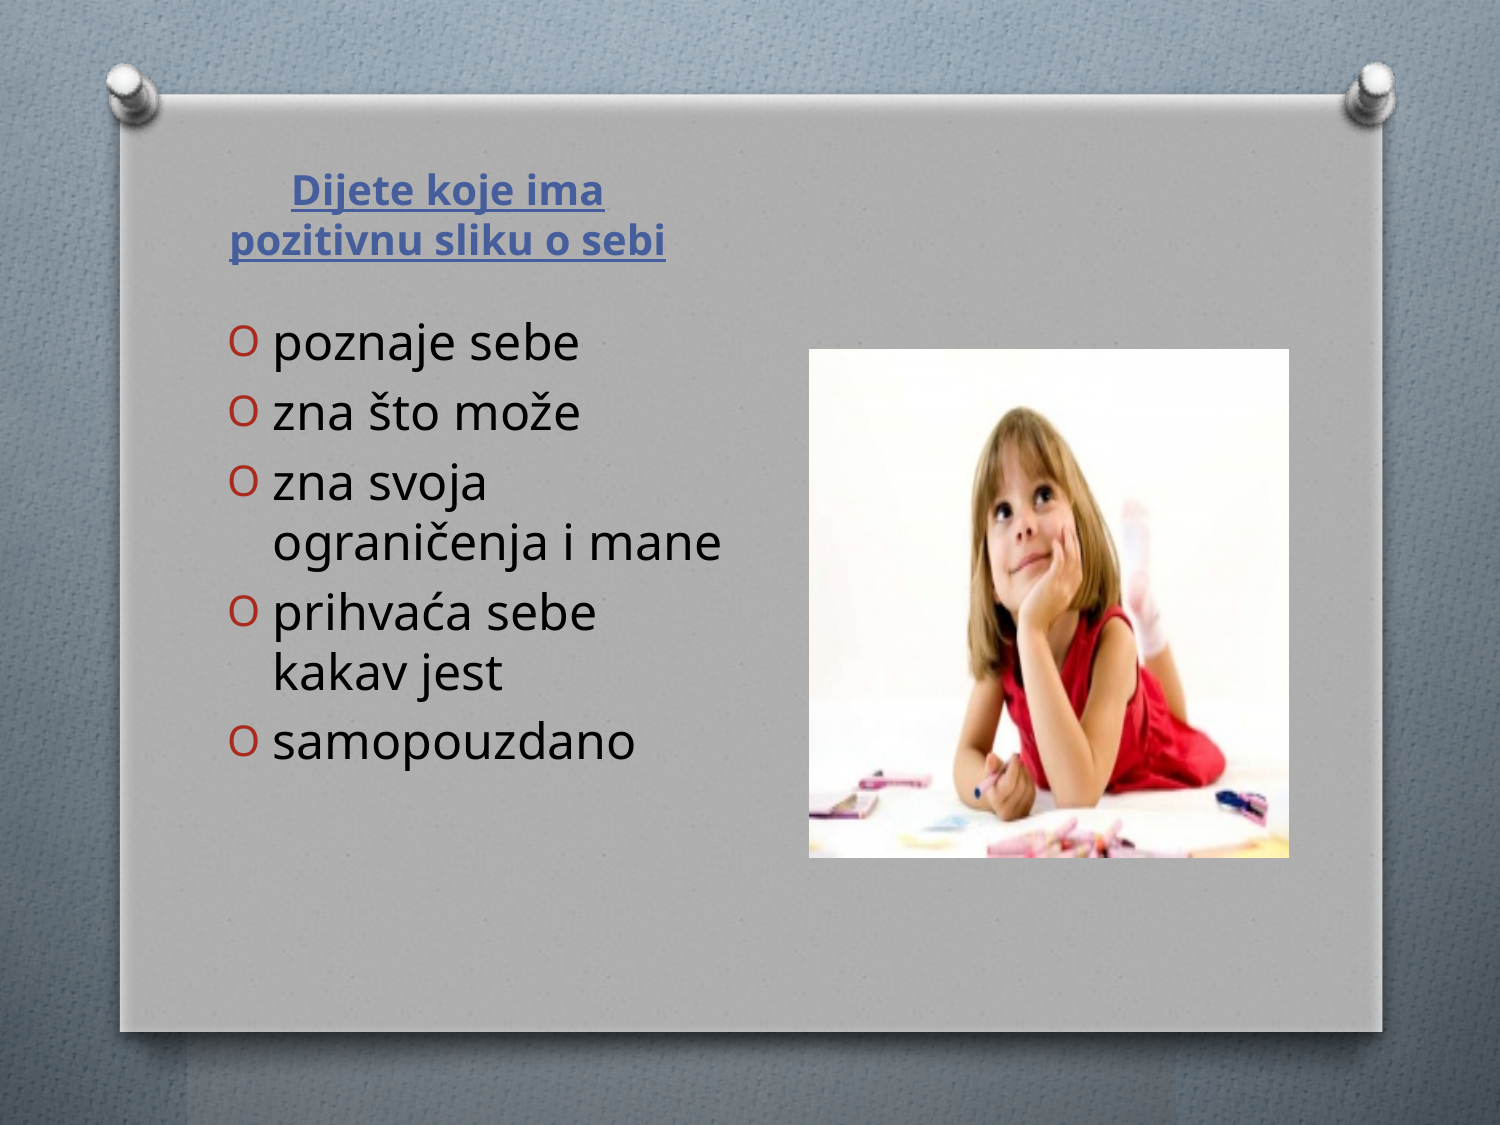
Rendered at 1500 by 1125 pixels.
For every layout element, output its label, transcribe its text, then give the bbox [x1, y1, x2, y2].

list poznaje sebe zna što može zna svoja ograničenja i mane prihvaća sebe kakav jest samopouzdano [213, 302, 743, 939]
picture [808, 349, 1289, 859]
list Dijete koje ima pozitivnu sliku o sebi [206, 137, 689, 272]
picture [1317, 36, 1439, 156]
picture [76, 30, 198, 153]
